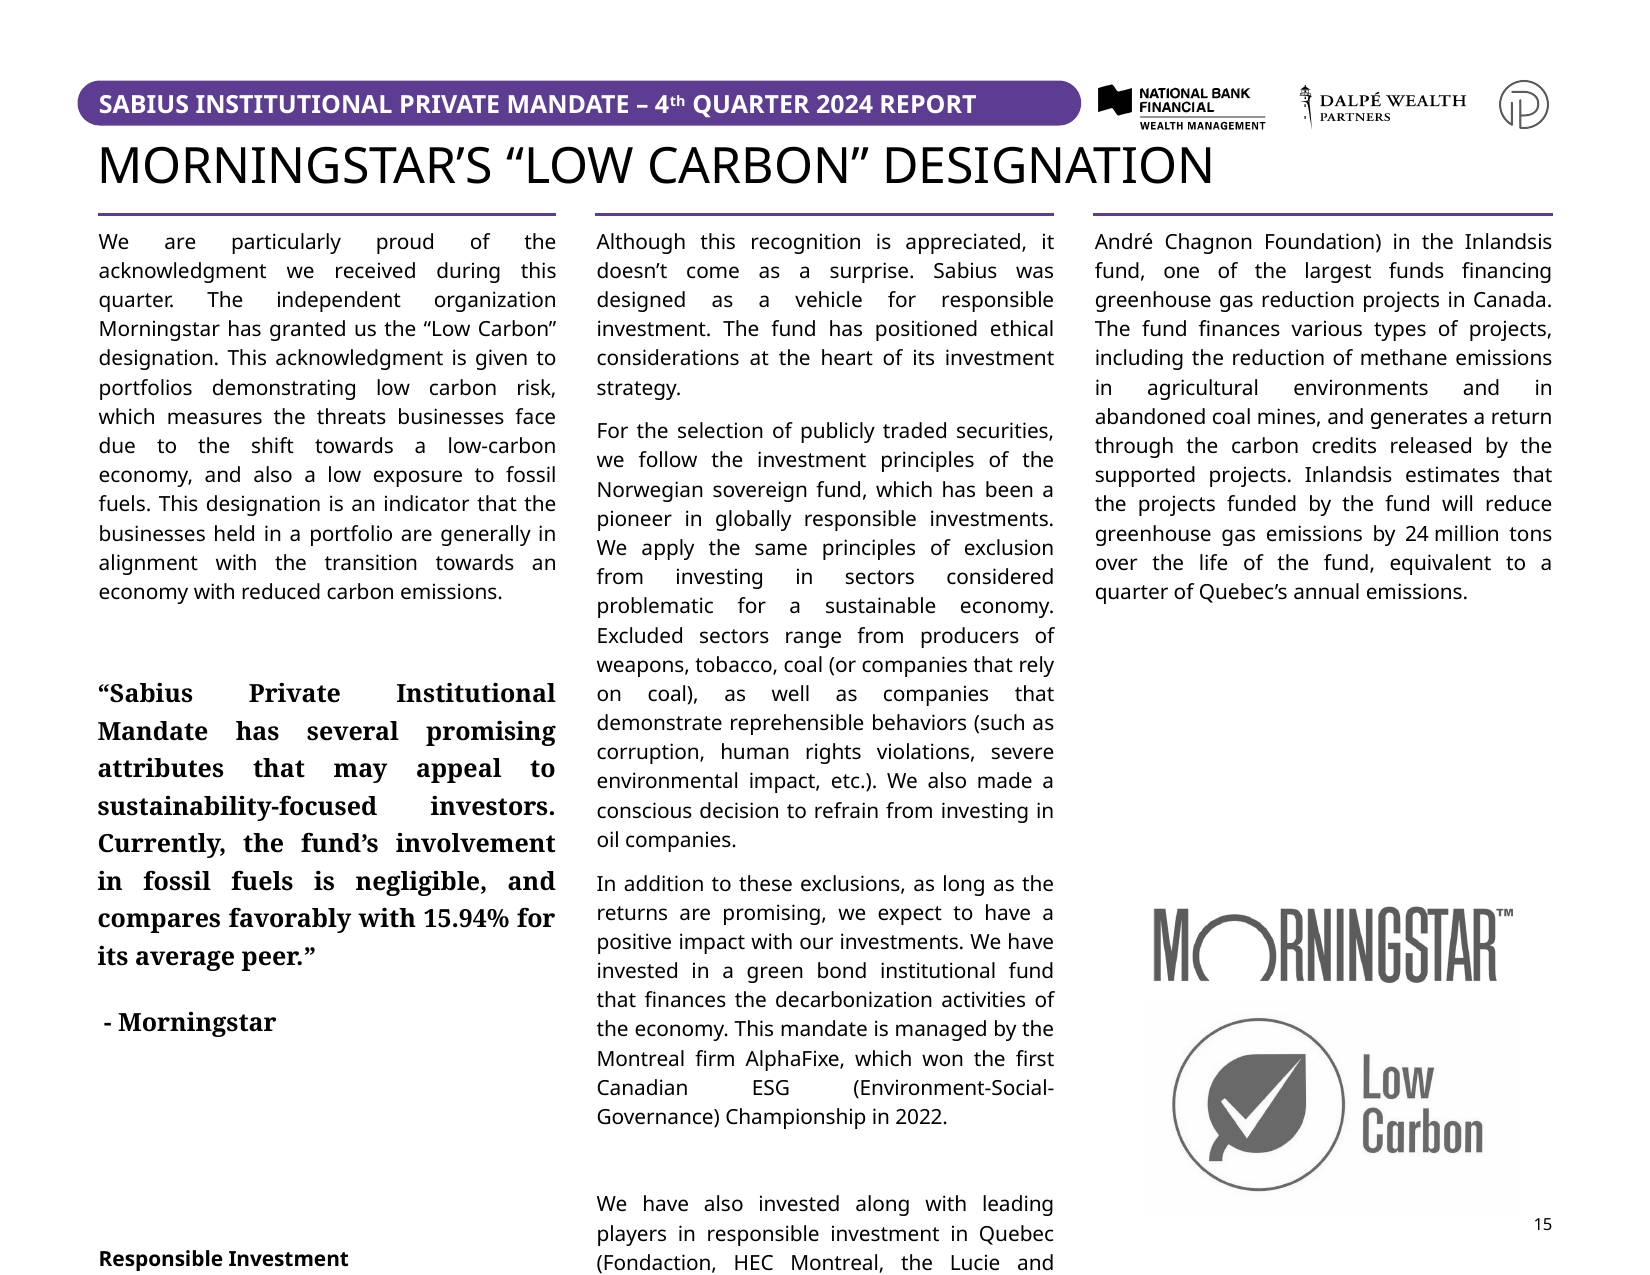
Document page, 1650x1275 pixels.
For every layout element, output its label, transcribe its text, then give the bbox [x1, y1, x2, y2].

table_cell -3,3 [1495, 76, 1553, 133]
list We are particularly proud of the acknowledgment we received during this quarter. The independent organization Morningstar has granted us the “Low Carbon” designation. This acknowledgment is given to portfolios demonstrating low carbon risk, which measures the threats businesses face due to the shift towards a low-carbon economy, and also a low exposure to fossil fuels. This designation is an indicator that the businesses held in a portfolio are generally in alignment with the transition towards an economy with reduced carbon emissions. “Sabius Private Institutional Mandate has several promising attributes that may appeal to sustainability-focused investors. Currently, the fund’s involvement in fossil fuels is negligible, and compares favorably with 15.94% for its average peer.” - Morningstar Responsible Investment Although this recognition is appreciated, it doesn’t come as a surprise. Sabius was designed as a vehicle for responsible investment. The fund has positioned ethical considerations at the heart of its investment strategy. For the selection of publicly traded securities, we follow the investment principles of the Norwegian sovereign fund, which has been a pioneer in globally responsible investments. We apply the same principles of exclusion from investing in sectors considered problematic for a sustainable economy. Excluded sectors range from producers of weapons, tobacco, coal (or companies that rely on coal), as well as companies that demonstrate reprehensible behaviors (such as corruption, human rights violations, severe environmental impact, etc.). We also made a conscious decision to refrain from investing in oil companies. In addition to these exclusions, as long as the returns are promising, we expect to have a positive impact with our investments. We have invested in a green bond institutional fund that finances the decarbonization activities of the economy. This mandate is managed by the Montreal firm AlphaFixe, which won the first Canadian ESG (Environment-Social-Governance) Championship in 2022. We have also invested along with leading players in responsible investment in Quebec (Fondaction, HEC Montreal, the Lucie and André Chagnon Foundation) in the Inlandsis fund, one of the largest funds financing greenhouse gas reduction projects in Canada. The fund finances various types of projects, including the reduction of methane emissions in agricultural environments and in abandoned coal mines, and generates a return through the carbon credits released by the supported projects. Inlandsis estimates that the projects funded by the fund will reduce greenhouse gas emissions by 24 million tons over the life of the fund, equivalent to a quarter of Quebec’s annual emissions. [97, 224, 1553, 1275]
picture [1081, 74, 1483, 140]
picture [1143, 901, 1519, 988]
picture [1143, 1003, 1519, 1215]
title MORNINGSTAR’S “LOW CARBON” DESIGNATION [97, 140, 1576, 195]
